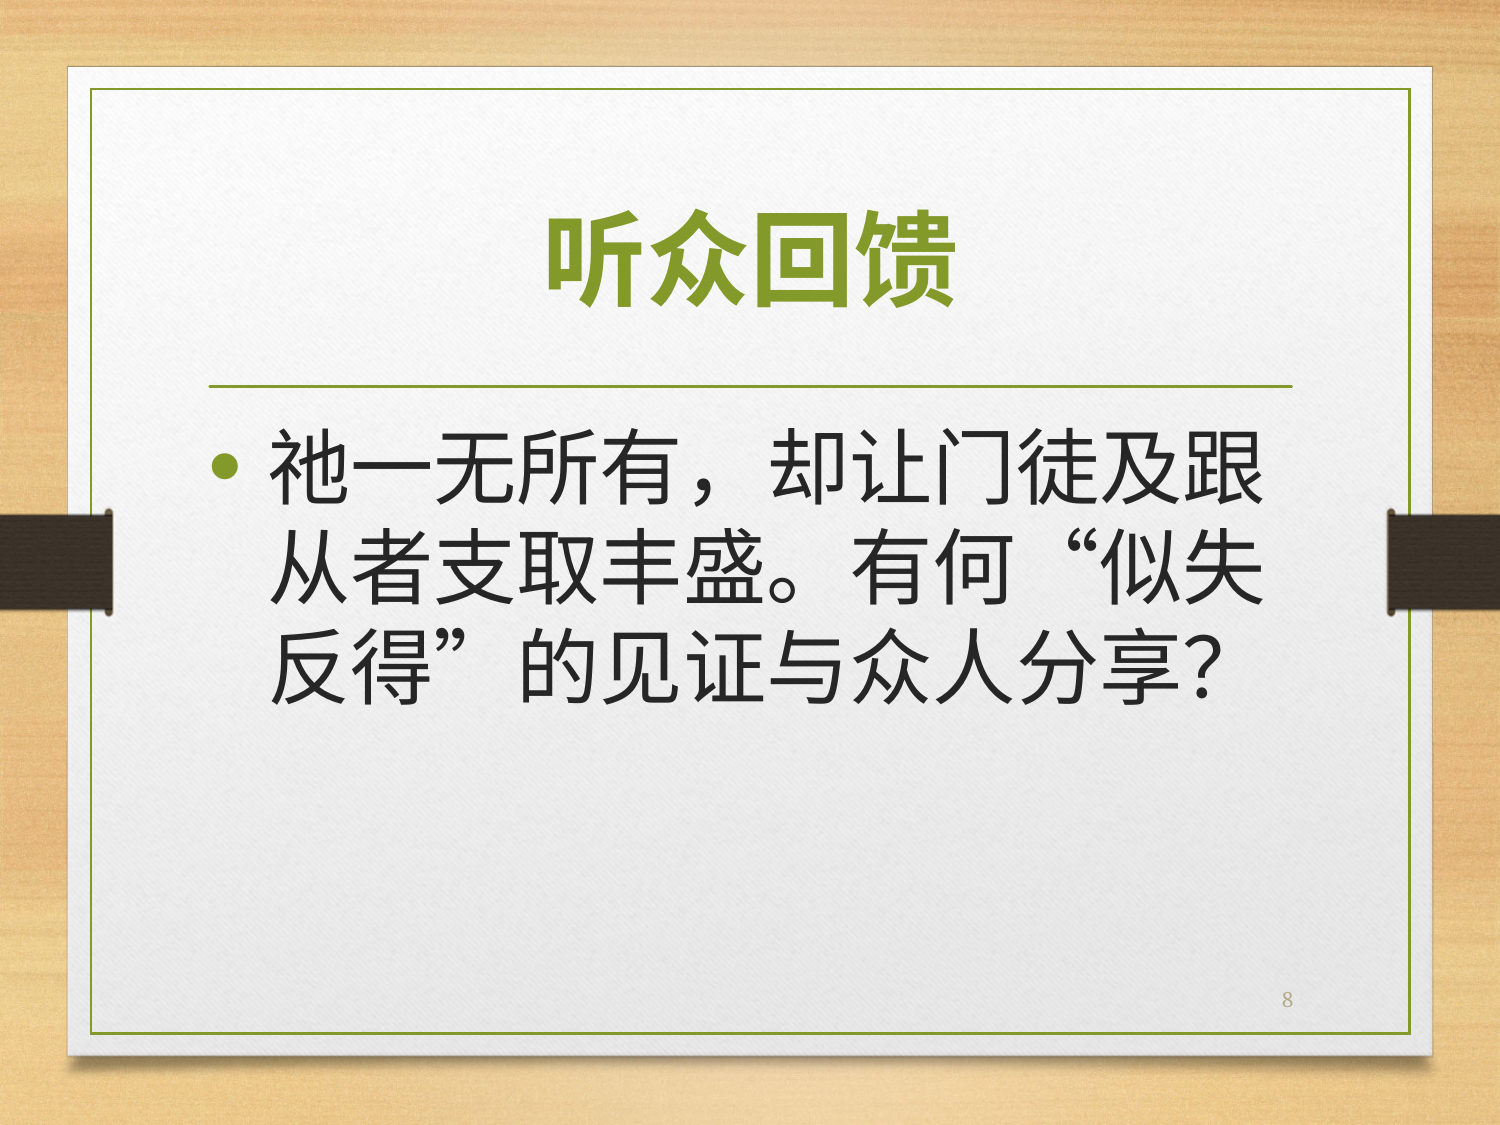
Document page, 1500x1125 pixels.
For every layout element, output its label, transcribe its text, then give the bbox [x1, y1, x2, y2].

list 祂一无所有，却让门徒及跟从者支取丰盛。有何“似失反得”的见证与众人分享？ [193, 408, 1309, 974]
title 听众回馈 [193, 150, 1309, 365]
slide_number 8 [1243, 977, 1309, 1024]
picture [0, 0, 1500, 1125]
